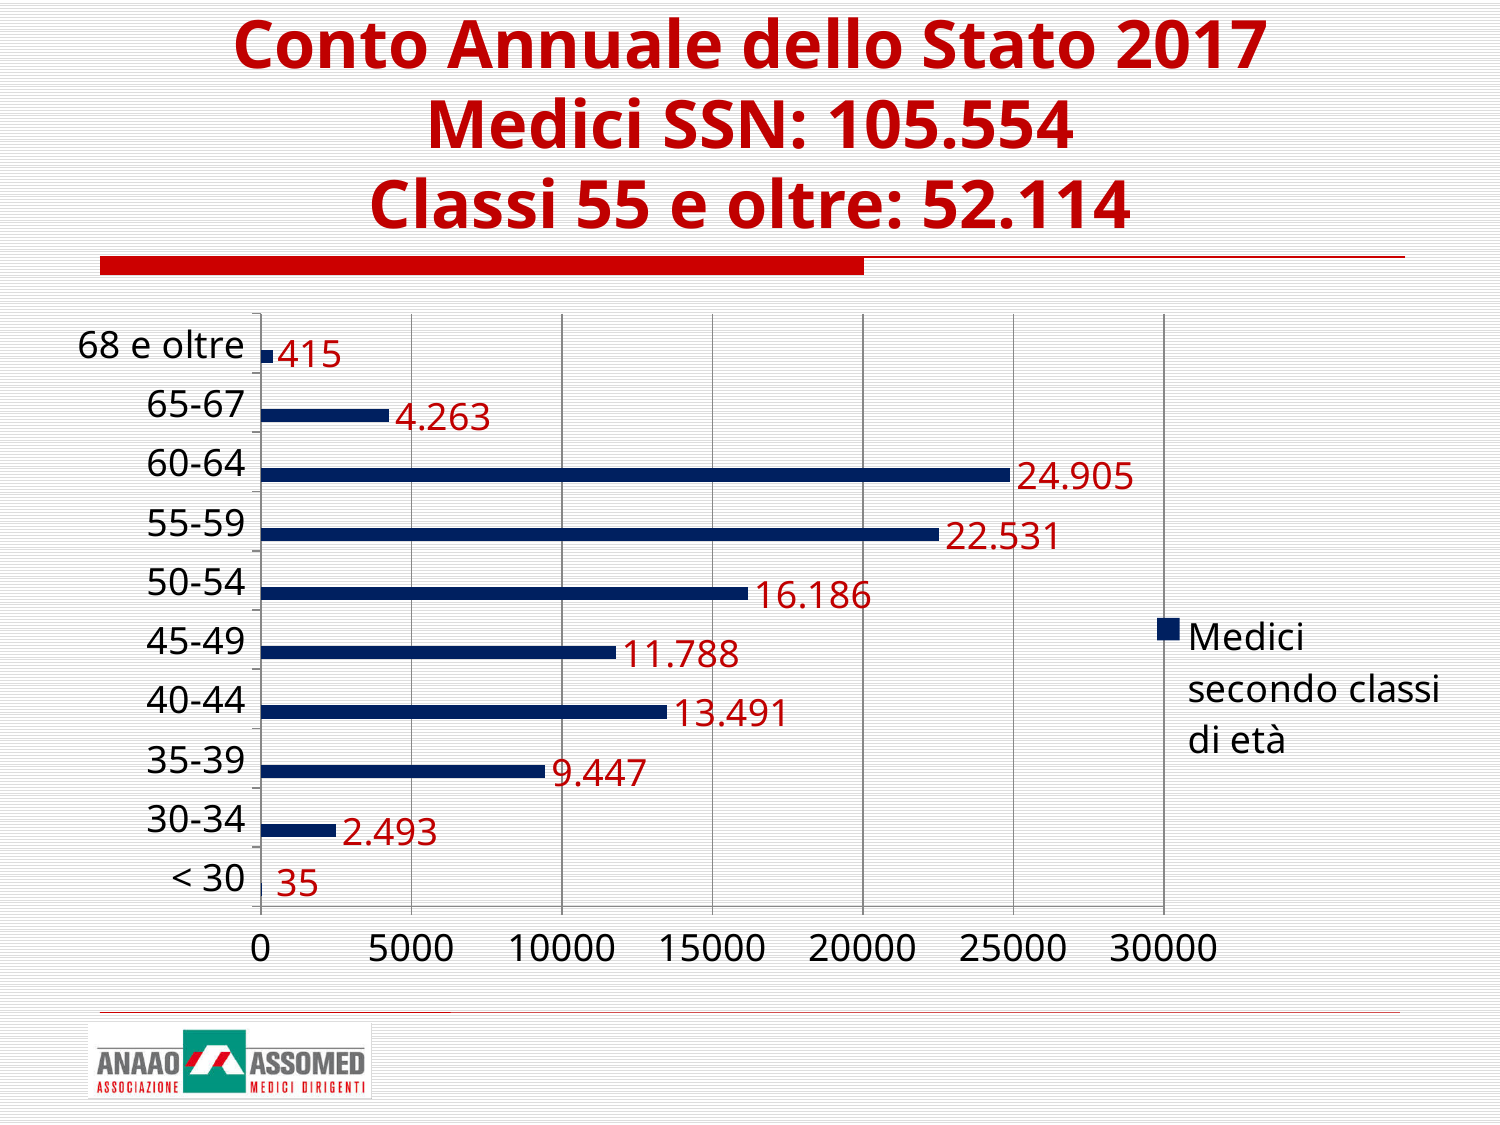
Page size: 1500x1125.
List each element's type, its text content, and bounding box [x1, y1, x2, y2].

picture [88, 1022, 373, 1099]
chart [29, 290, 1461, 991]
title Conto Annuale dello Stato 2017 Medici SSN: 105.554 Classi 55 e oltre: 52.114 [93, 49, 1407, 250]
